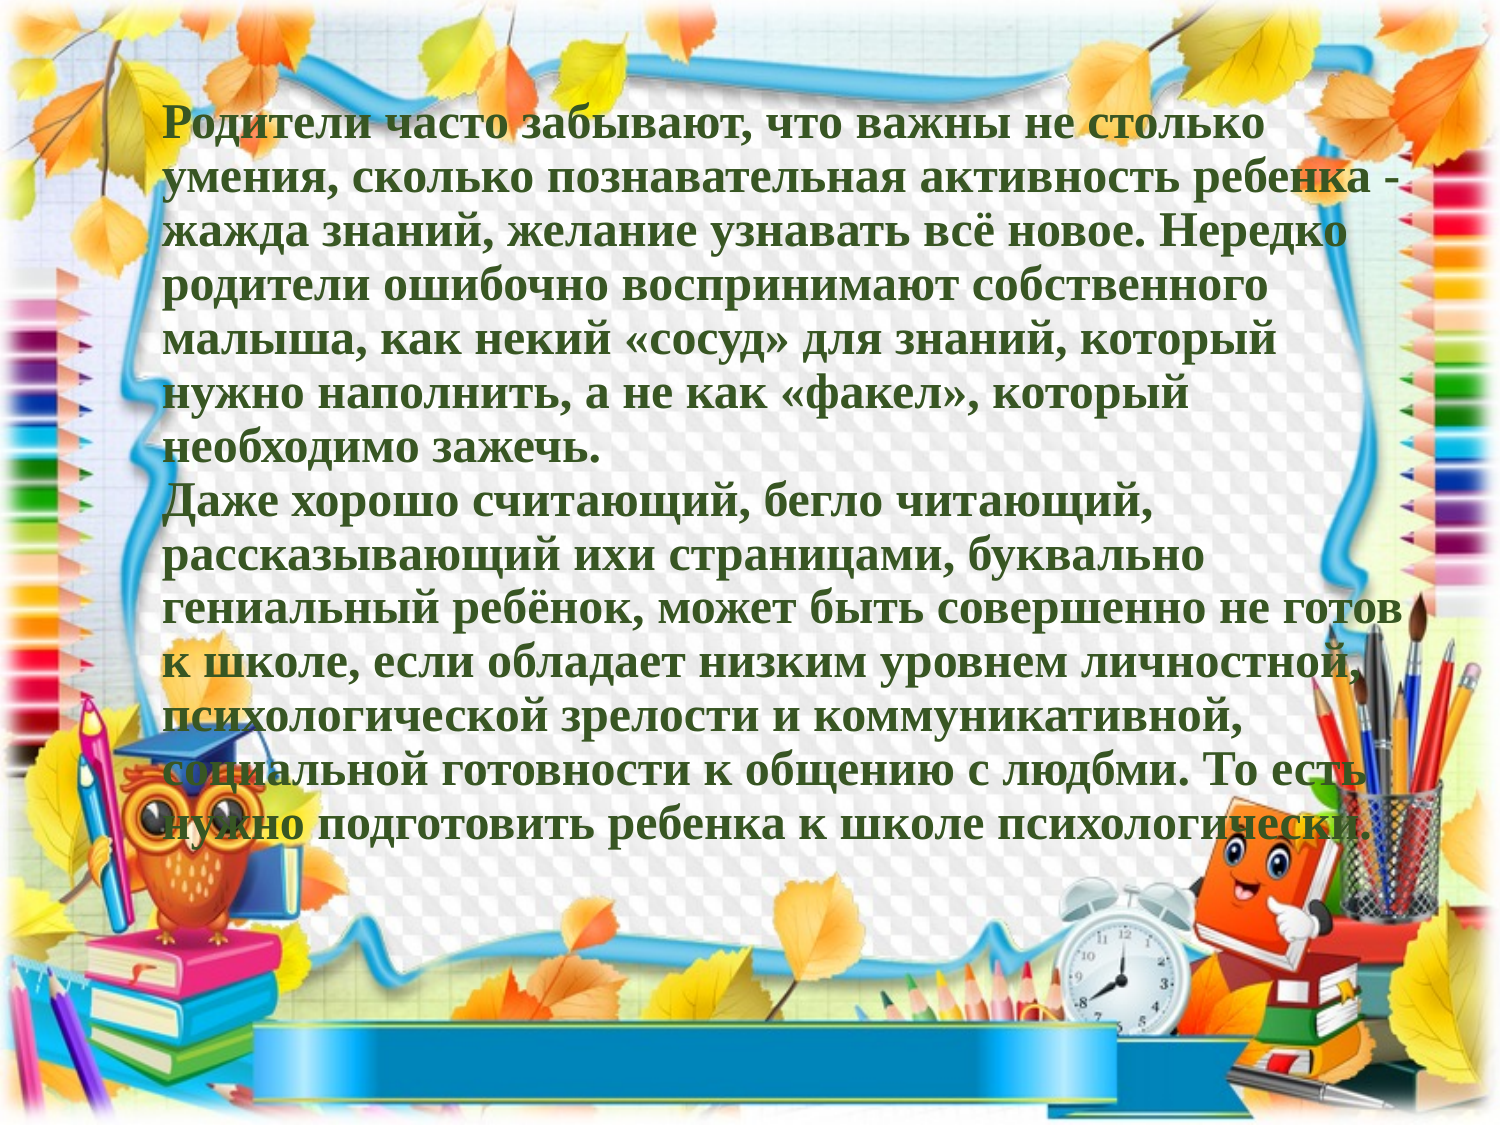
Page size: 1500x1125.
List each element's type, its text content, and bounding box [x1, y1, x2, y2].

picture [0, 0, 1500, 1125]
title Родители часто забывают, что важны не столько умения, сколько познавательная активность ребенка - жажда знаний, желание узнавать всё новое. Нередко родители ошибочно воспринимают собственного малыша, как некий «сосуд» для знаний, который нужно наполнить, а не как «факел», который необходимо зажечь. Даже хорошо считающий, бегло читающий, рассказывающий ихи страницами, буквально гениальный ребёнок, может быть совершенно не готов к школе, если обладает низким уровнем личностной, психологической зрелости и коммуникативной, социальной готовности к общению с людбми. То есть нужно подготовить ребенка к школе психологически. [146, 87, 1439, 1002]
